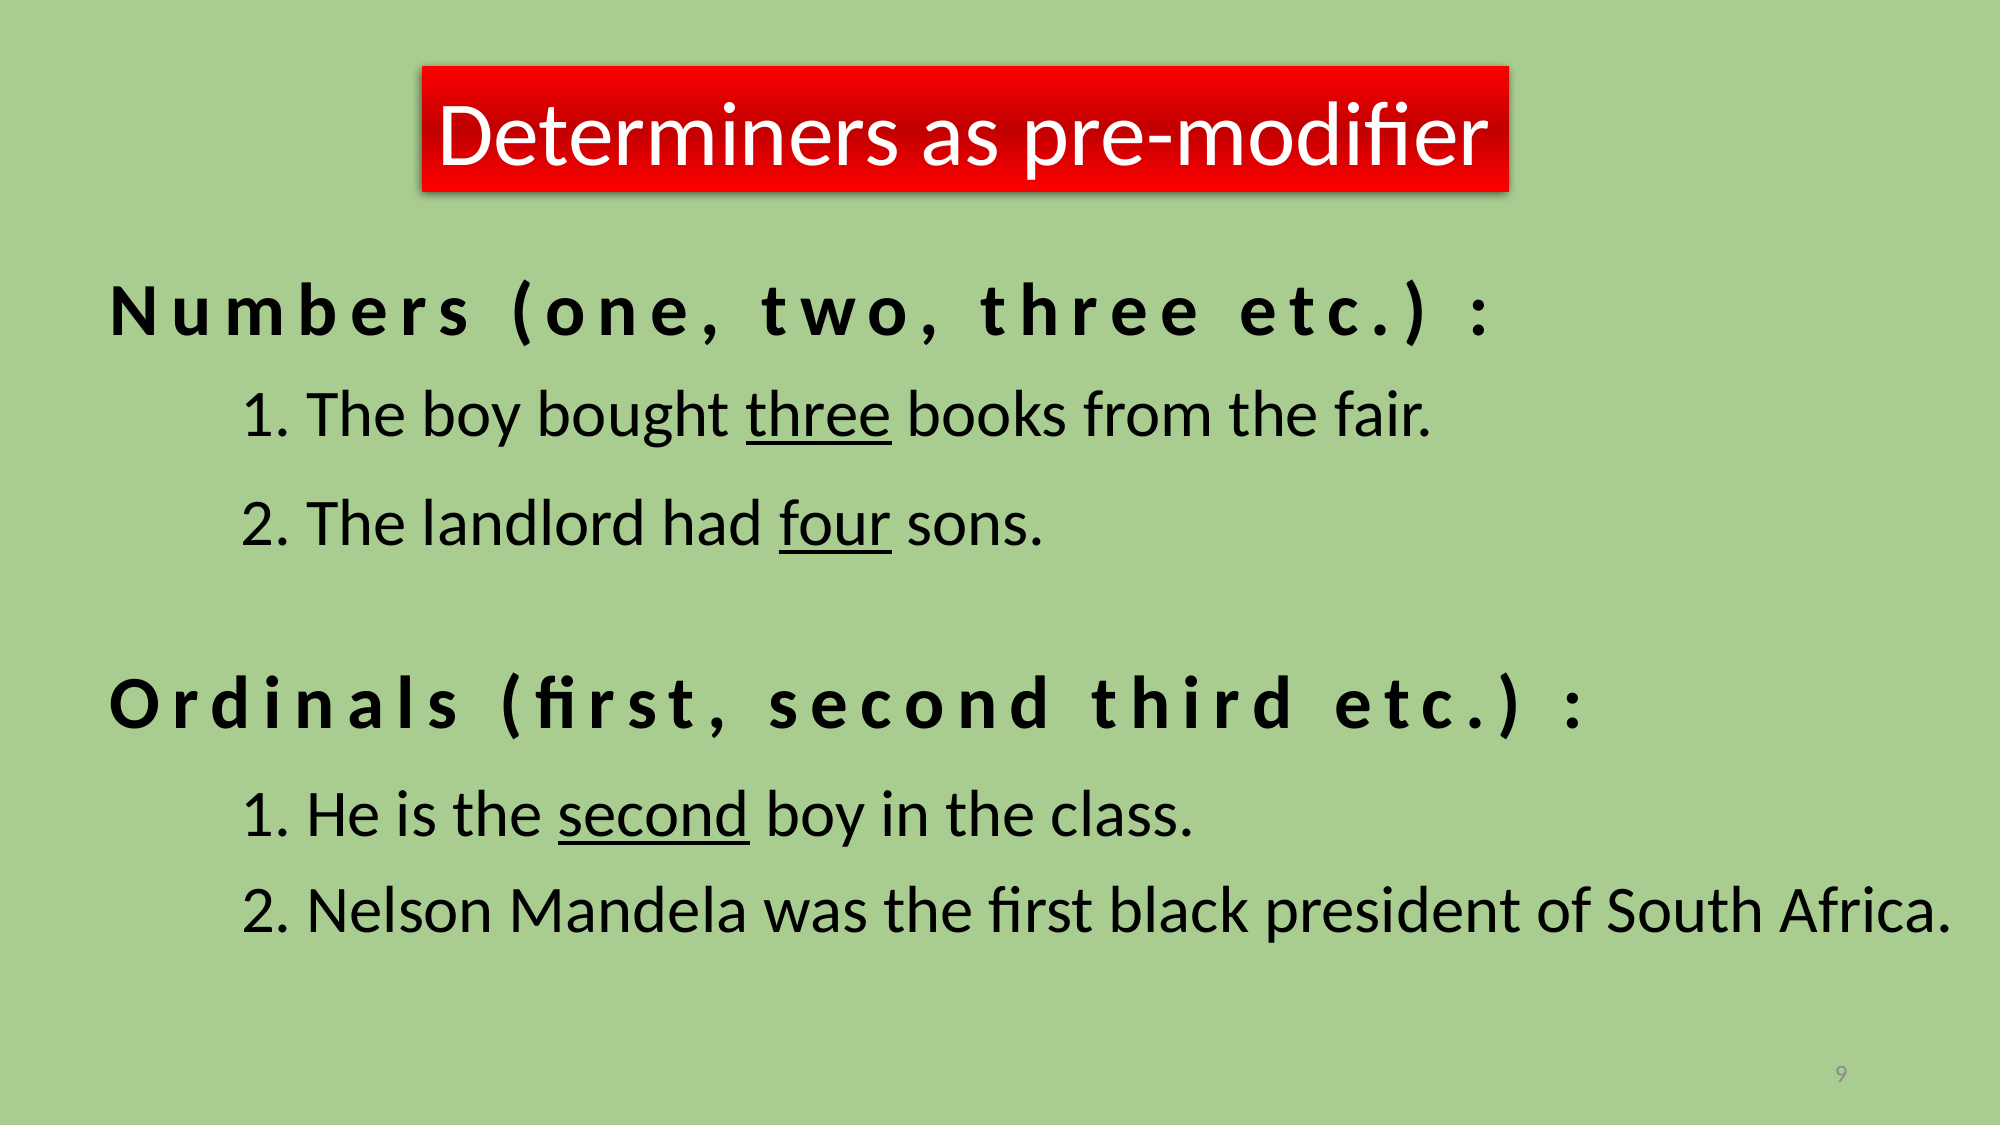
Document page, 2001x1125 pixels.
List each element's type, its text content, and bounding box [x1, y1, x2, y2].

text_box Numbers (one, two, three etc.) : [94, 253, 1565, 359]
text_box 2. The landlord had four sons. [226, 471, 1512, 567]
text_box Determiners as pre-modifier [422, 66, 1510, 192]
slide_number 9 [1412, 1042, 1863, 1103]
text_box 1. The boy bought three books from the fair. [226, 362, 1512, 458]
text_box 2. Nelson Mandela was the first black president of South Africa. [226, 858, 2000, 954]
text_box 1. He is the second boy in the class. [226, 762, 1512, 858]
text_box Ordinals (first, second third etc.) : [94, 645, 1683, 751]
